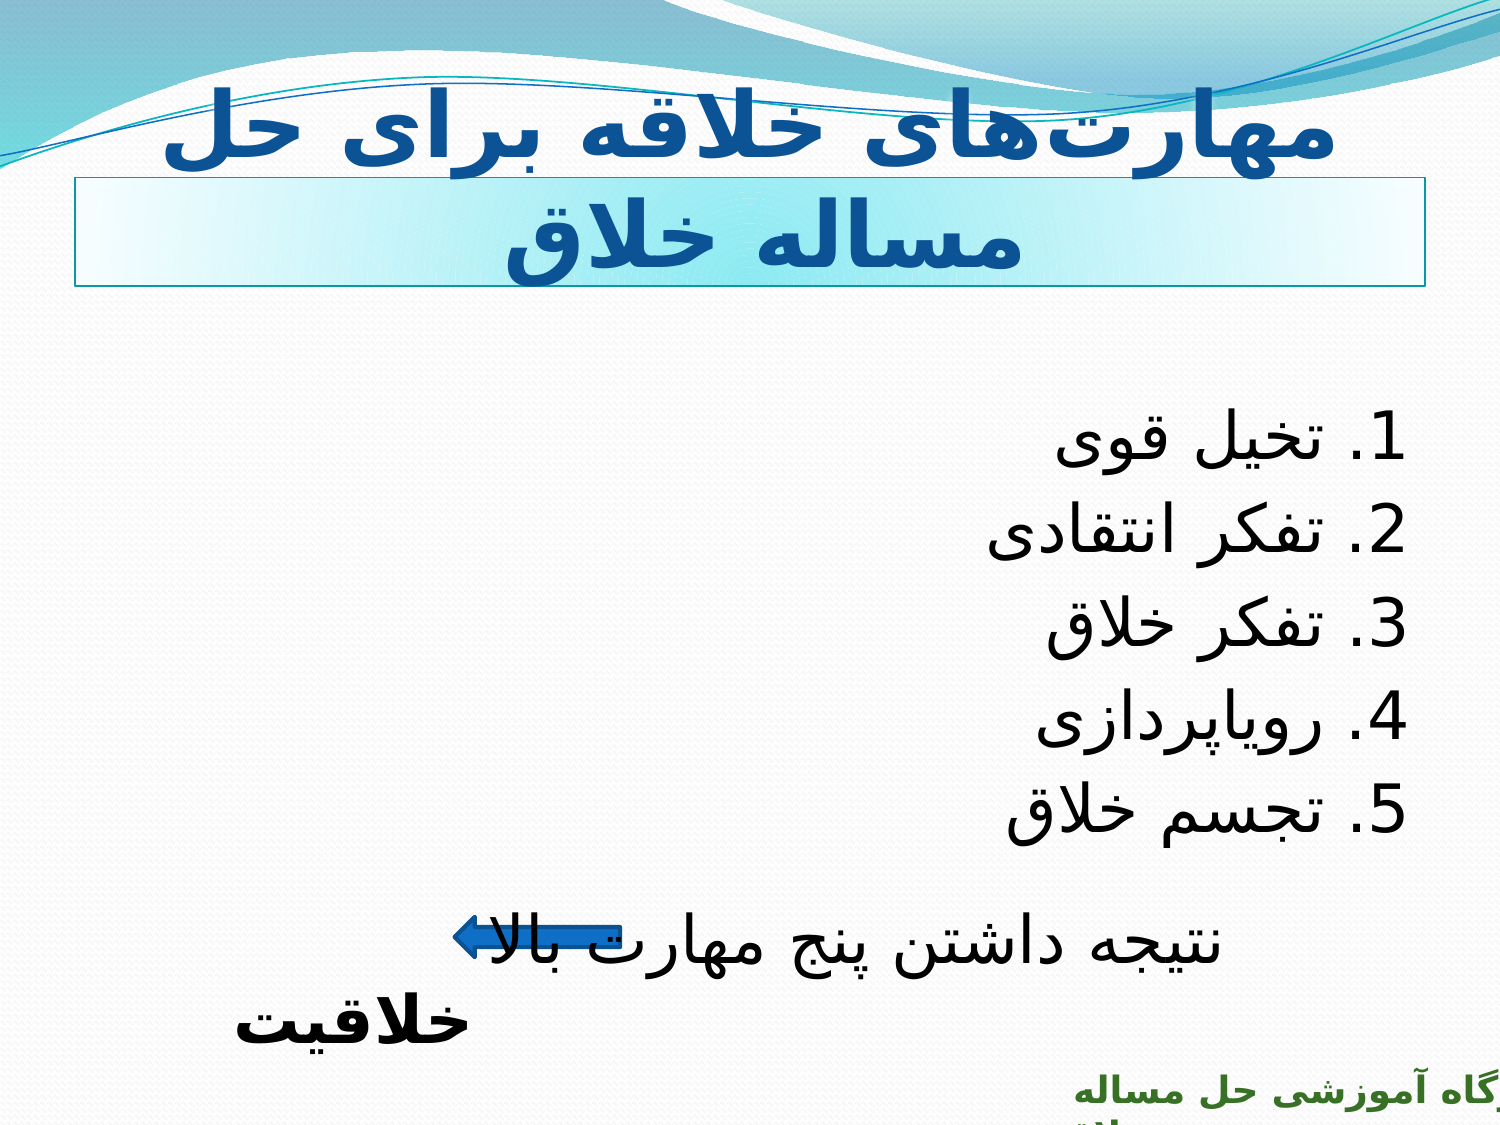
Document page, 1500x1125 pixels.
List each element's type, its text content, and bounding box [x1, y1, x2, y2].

list 1. تخیل قوی 2. تفکر انتقادی 3. تفکر خلاق 4. رویاپردازی 5. تجسم خلاق [0, 385, 1425, 858]
text_box کارگاه آموزشی حل مساله خلاق [1045, 1058, 1500, 1125]
text_box مهارت‌های خلاقه برای حل مساله خلاق [74, 177, 1426, 287]
text_box نتیجه داشتن پنج مهارت بالا خلاقیت [218, 889, 1404, 1064]
